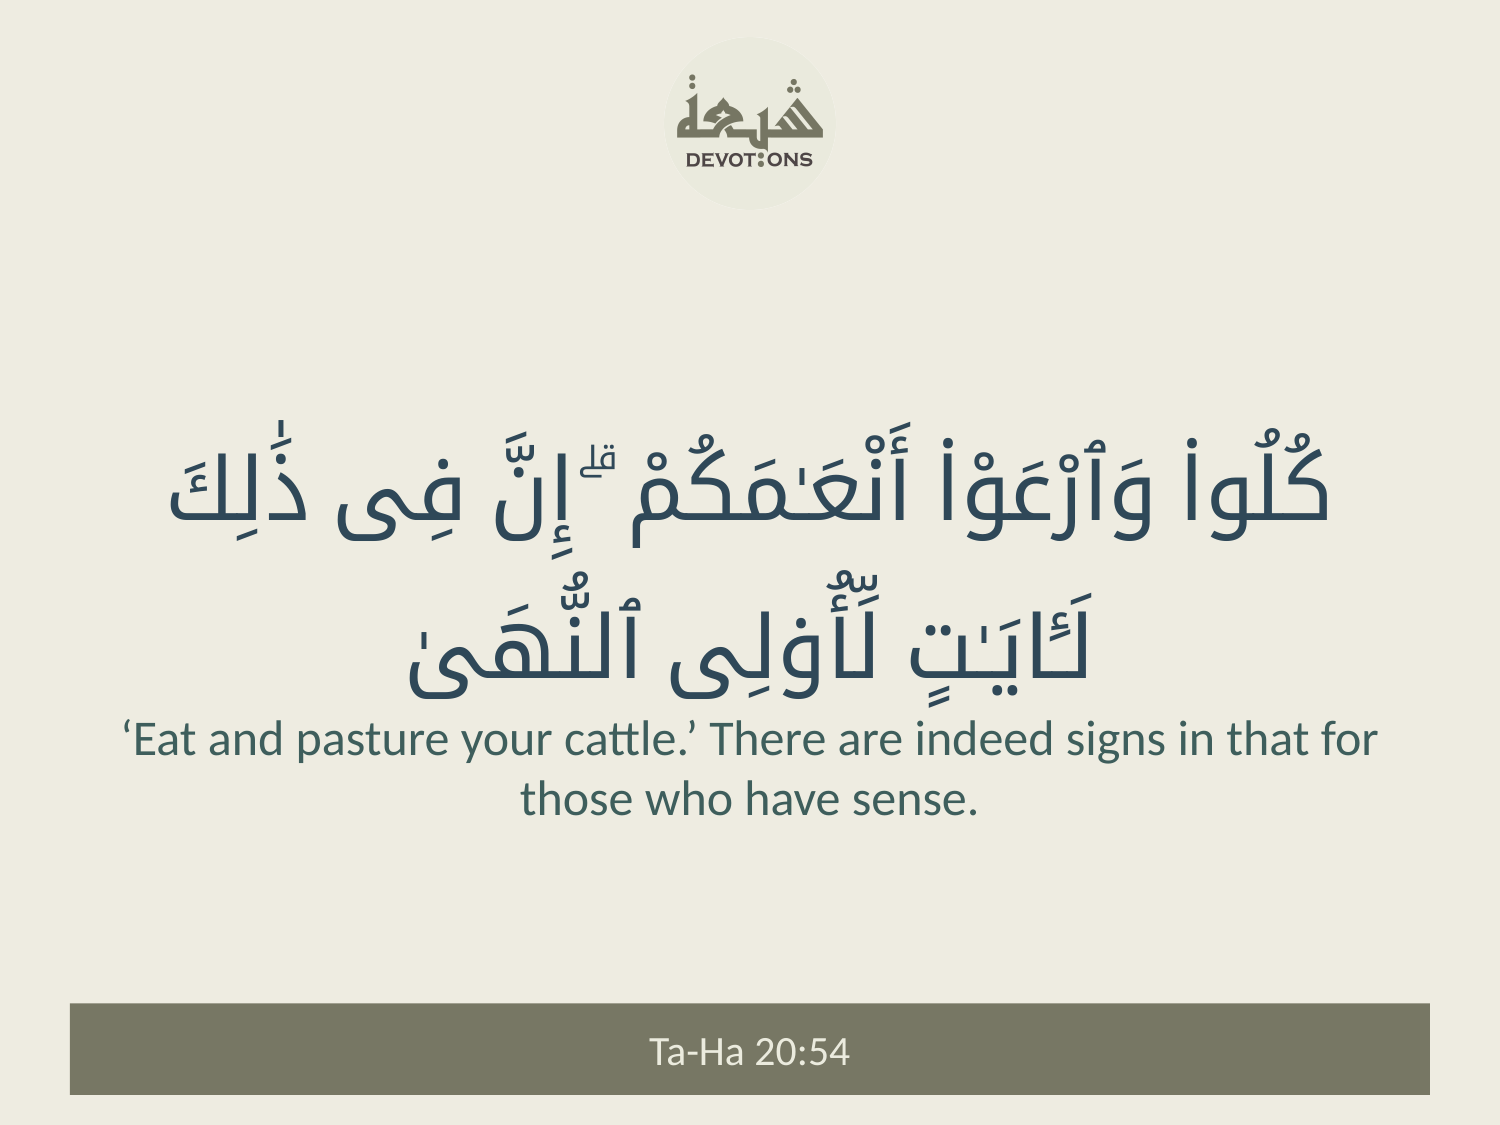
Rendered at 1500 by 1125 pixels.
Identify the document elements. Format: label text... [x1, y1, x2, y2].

list Ta-Ha 20:54 [69, 1003, 1430, 1095]
list كُلُوا۟ وَٱرْعَوْا۟ أَنْعَـٰمَكُمْ ۗ إِنَّ فِى ذَٰلِكَ لَـَٔايَـٰتٍ لِّأُو۟لِى ٱلنُّهَىٰ ‘Eat and pasture your cattle.’ There are indeed signs in that for those who have sense. [69, 203, 1430, 1003]
picture [656, 29, 844, 203]
